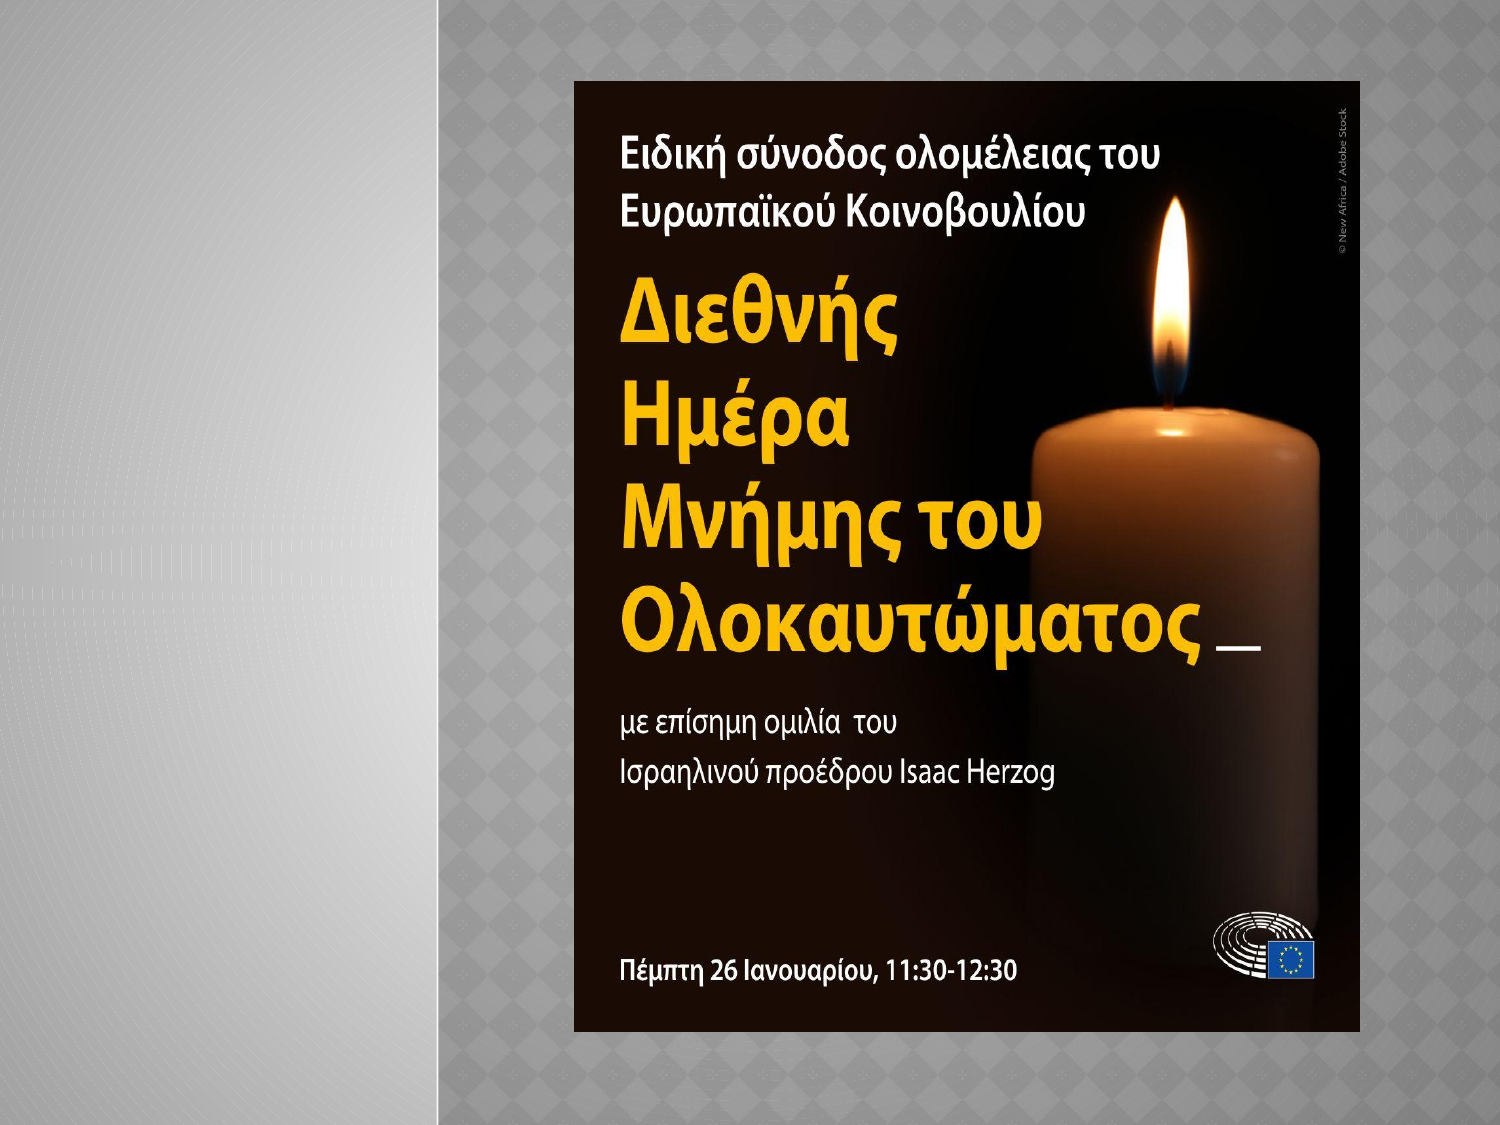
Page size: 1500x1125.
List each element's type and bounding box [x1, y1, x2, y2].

picture [573, 81, 1360, 1032]
